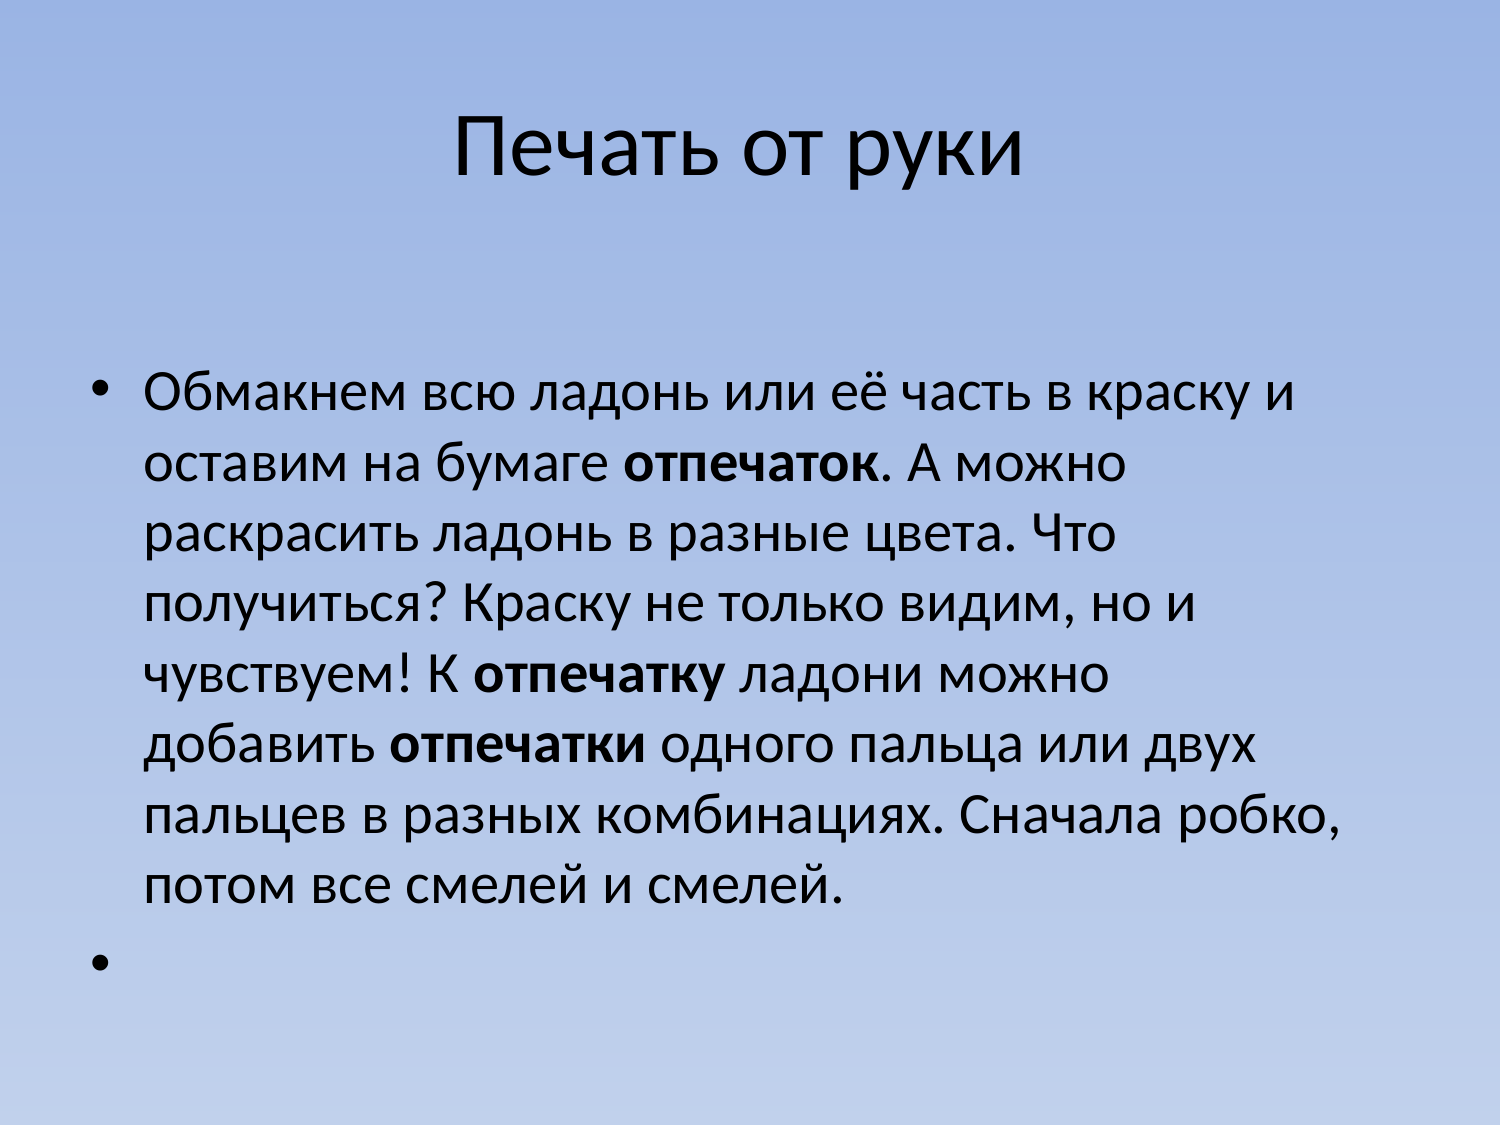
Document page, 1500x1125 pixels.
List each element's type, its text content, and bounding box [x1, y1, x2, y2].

list Обмакнем всю ладонь или её часть в краску и оставим на бумаге отпечаток. А можно раскрасить ладонь в разные цвета. Что получиться? Краску не только видим, но и чувствуем! К отпечатку ладони можно добавить отпечатки одного пальца или двух пальцев в разных комбинациях. Сначала робко, потом все смелей и смелей. [75, 262, 1425, 1005]
title Печать от руки [75, 45, 1425, 233]
